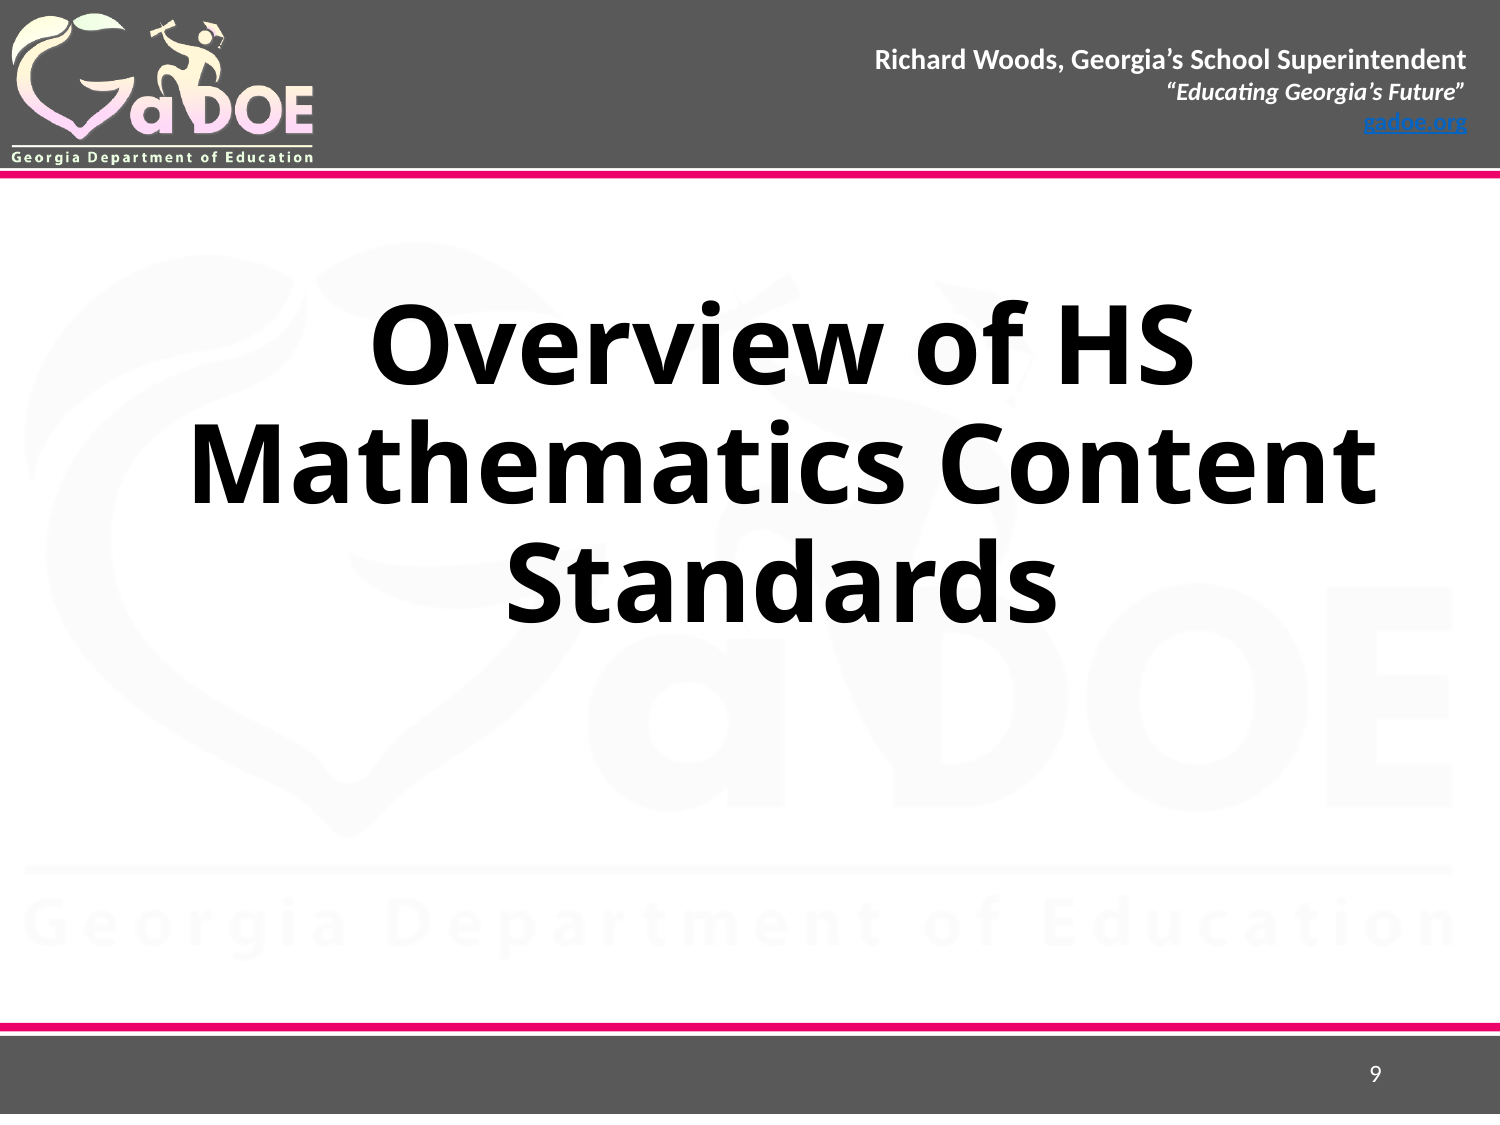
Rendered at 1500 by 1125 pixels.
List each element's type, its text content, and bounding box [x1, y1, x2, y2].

picture [19, 235, 1473, 980]
title Overview of HS Mathematics Content Standards [102, 280, 1463, 654]
slide_number 9 [1059, 1042, 1397, 1103]
